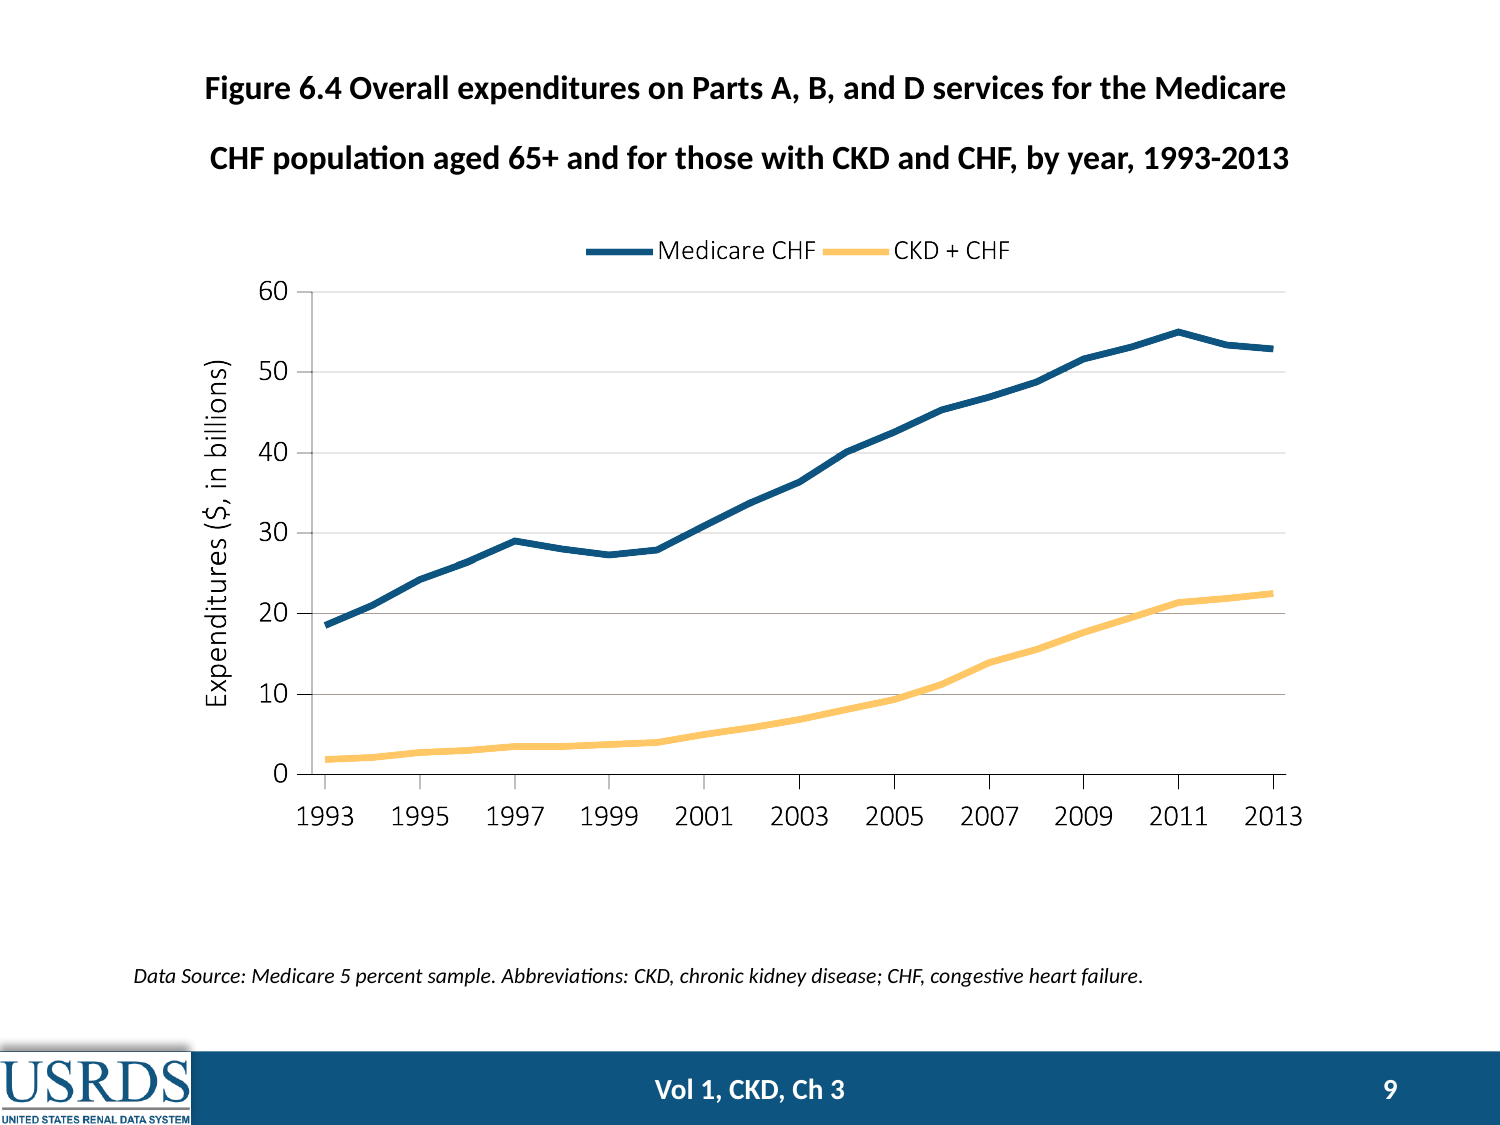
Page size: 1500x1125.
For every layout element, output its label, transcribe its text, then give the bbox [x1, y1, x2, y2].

slide_number 9 [1262, 1062, 1413, 1108]
footer Vol 1, CKD, Ch 3 [587, 1062, 913, 1113]
text_box Figure 6.4 Overall expenditures on Parts A, B, and D services for the Medicare CHF population aged 65+ and for those with CKD and CHF, by year, 1993-2013 [0, 51, 1500, 207]
picture [187, 224, 1313, 901]
picture [0, 1051, 192, 1125]
text_box Data Source: Medicare 5 percent sample. Abbreviations: CKD, chronic kidney disease; CHF, congestive heart failure. [118, 949, 1382, 1010]
